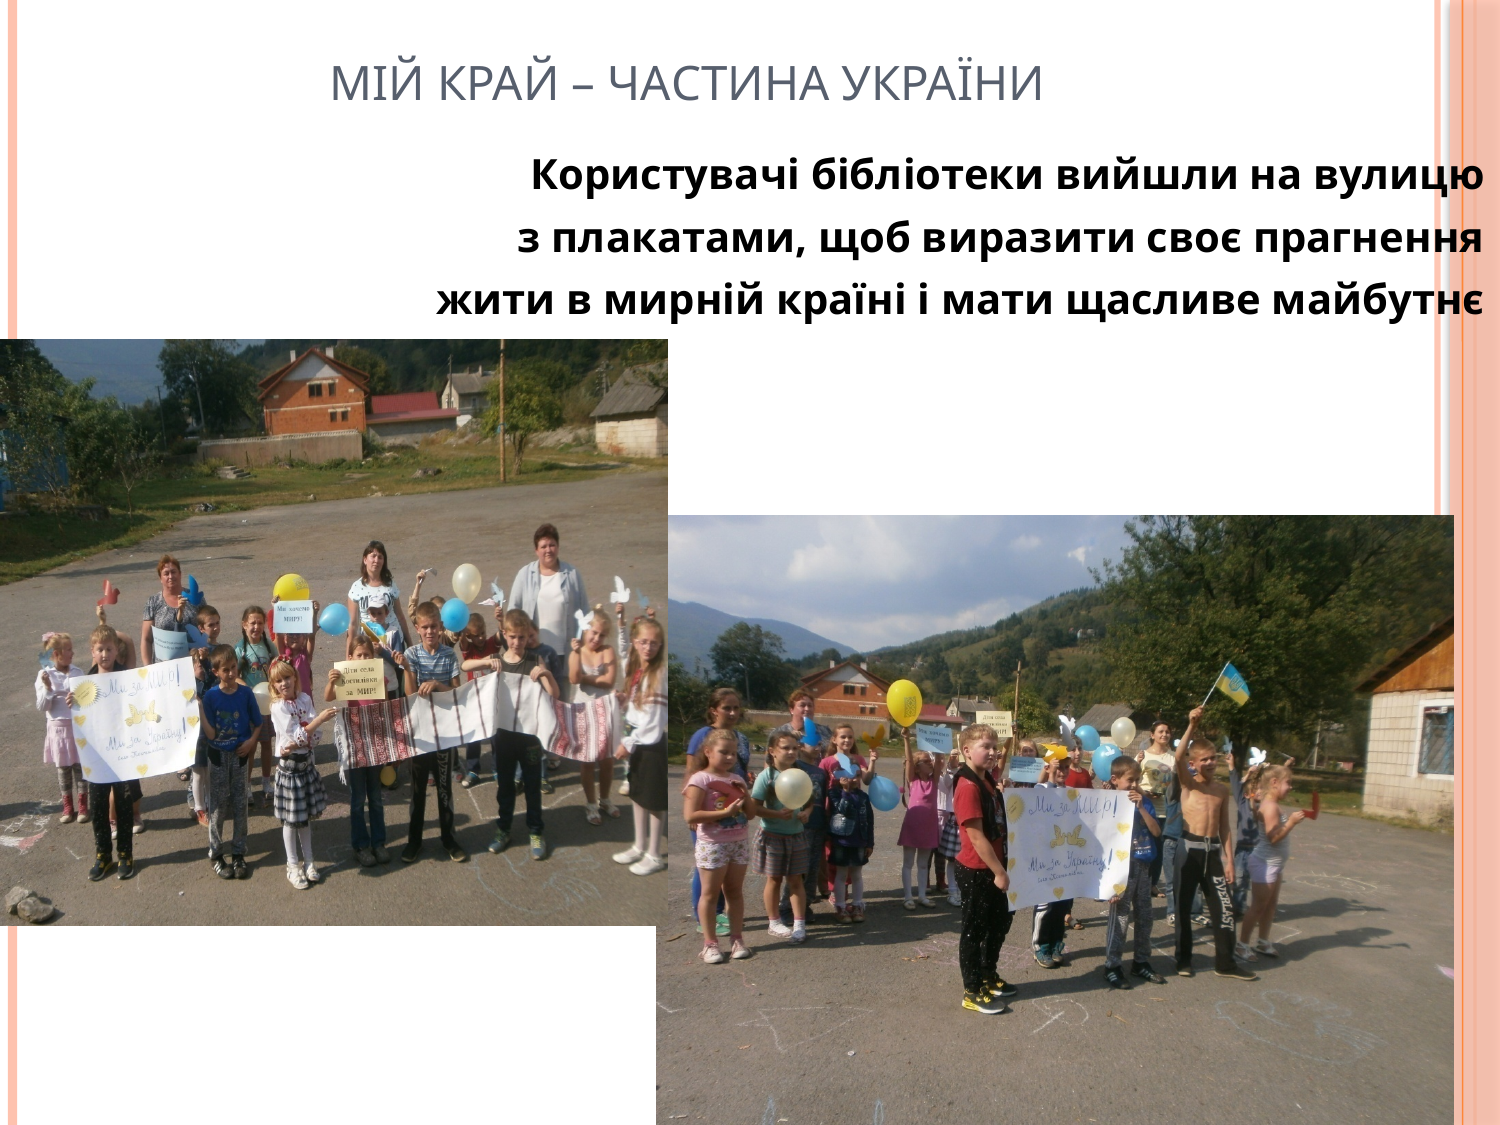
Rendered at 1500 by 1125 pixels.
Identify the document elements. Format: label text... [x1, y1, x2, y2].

list Користувачі бібліотеки вийшли на вулицю з плакатами, щоб виразити своє прагнення жити в мирній країні і мати щасливе майбутнє [75, 140, 1500, 1005]
title Мій край – частина України [75, 45, 1300, 118]
picture [0, 339, 1454, 1125]
